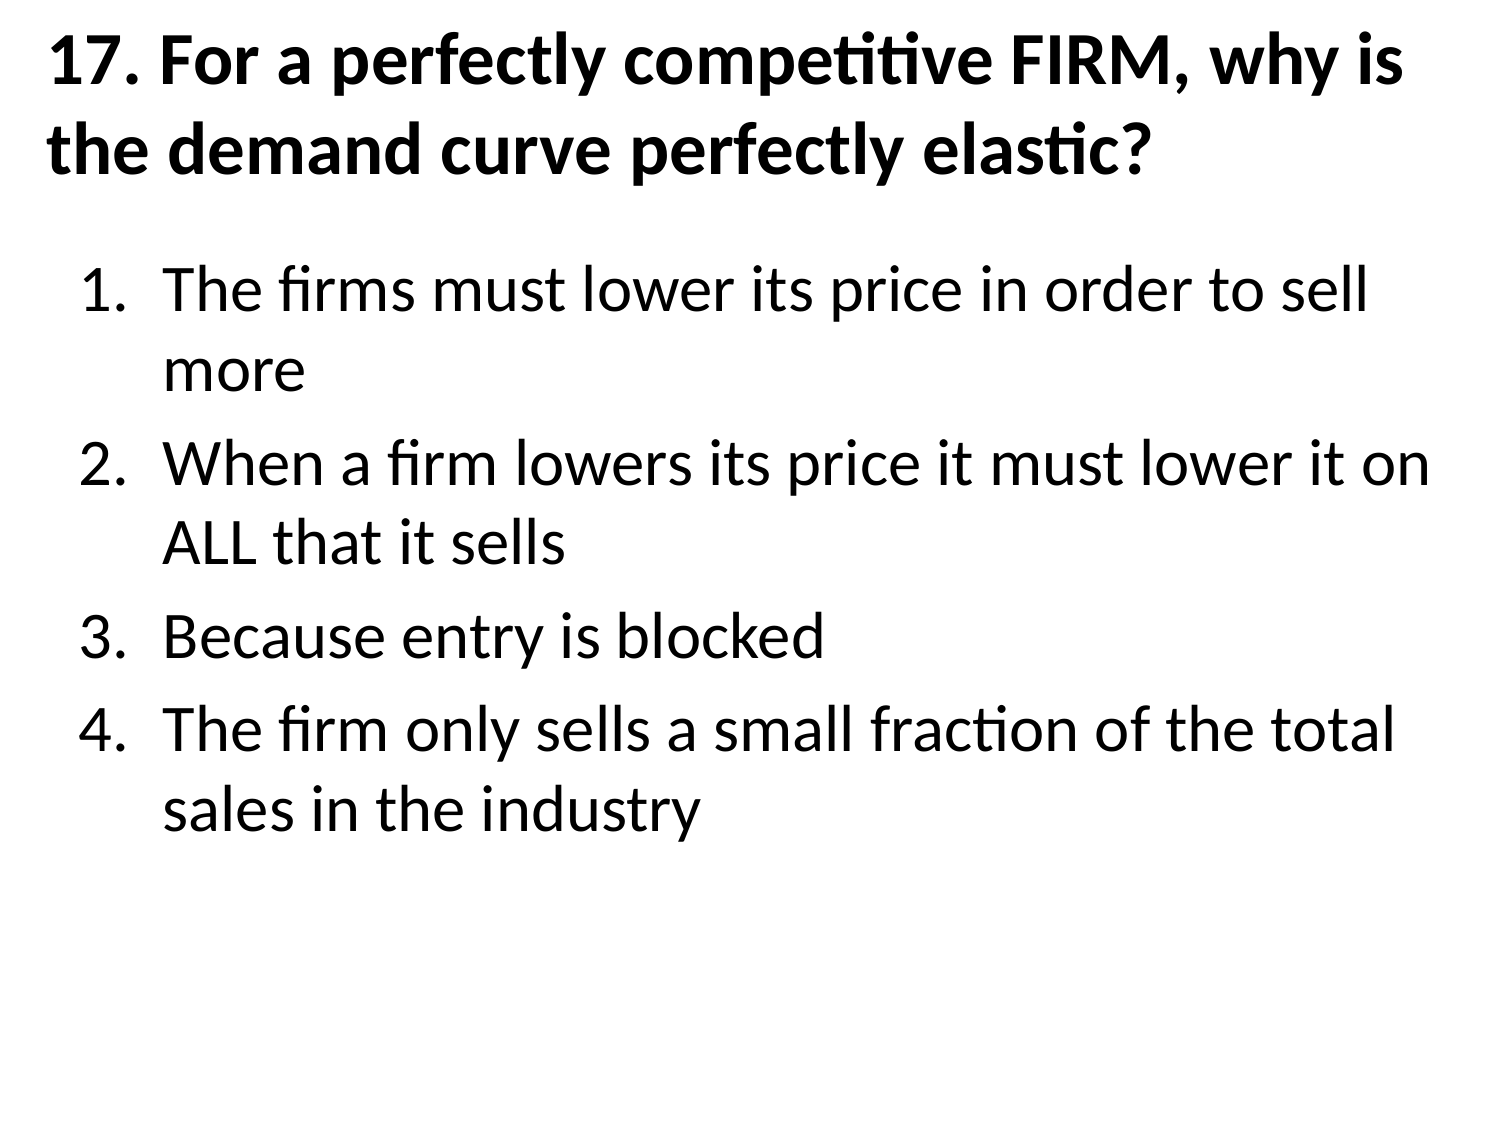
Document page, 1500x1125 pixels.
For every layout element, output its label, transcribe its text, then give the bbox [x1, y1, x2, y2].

list The firms must lower its price in order to sell more When a firm lowers its price it must lower it on ALL that it sells Because entry is blocked The firm only sells a small fraction of the total sales in the industry [63, 237, 1493, 850]
title 17. For a perfectly competitive FIRM, why is the demand curve perfectly elastic? [31, 5, 1445, 193]
